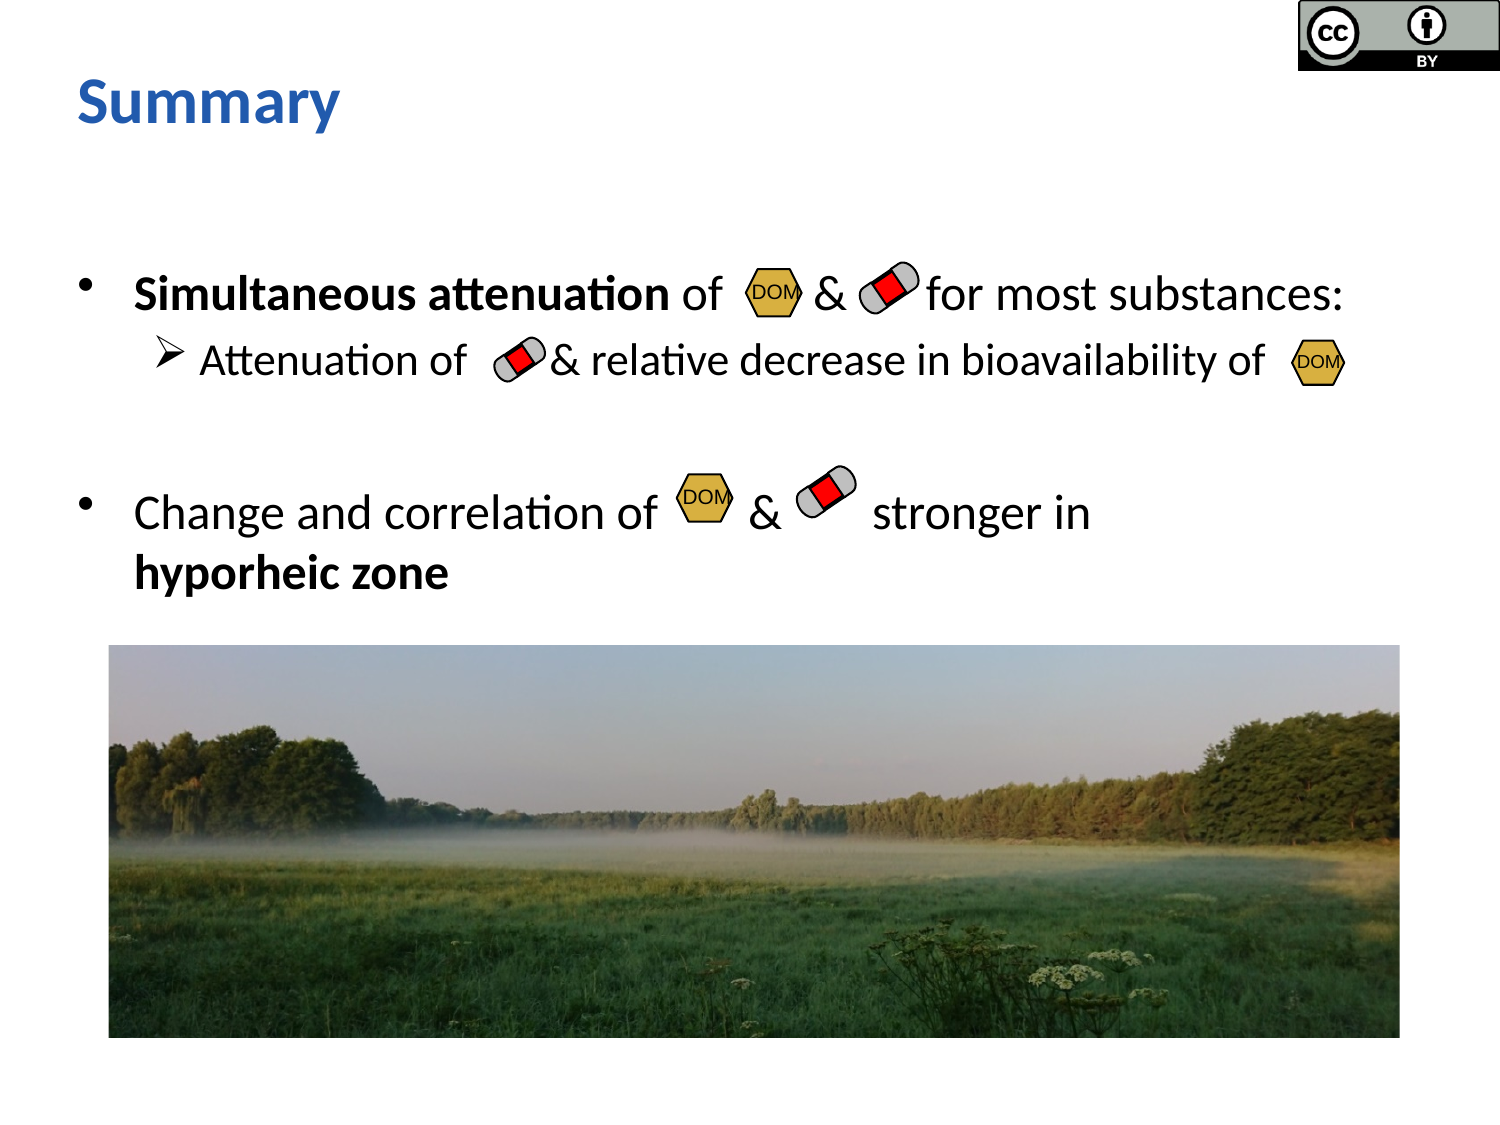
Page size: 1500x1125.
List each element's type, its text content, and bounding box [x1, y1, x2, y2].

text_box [1281, 340, 1357, 386]
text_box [794, 476, 858, 507]
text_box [665, 474, 749, 522]
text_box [857, 272, 921, 303]
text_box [734, 268, 818, 317]
title Summary [62, 30, 1223, 164]
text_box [492, 346, 547, 373]
list Simultaneous attenuation of & for most substances: Attenuation of & relative decrease in bioavailability of Change and correlation of & stronger in hyporheic zone [62, 208, 1425, 638]
picture [108, 644, 1400, 1038]
picture [1298, 0, 1500, 71]
